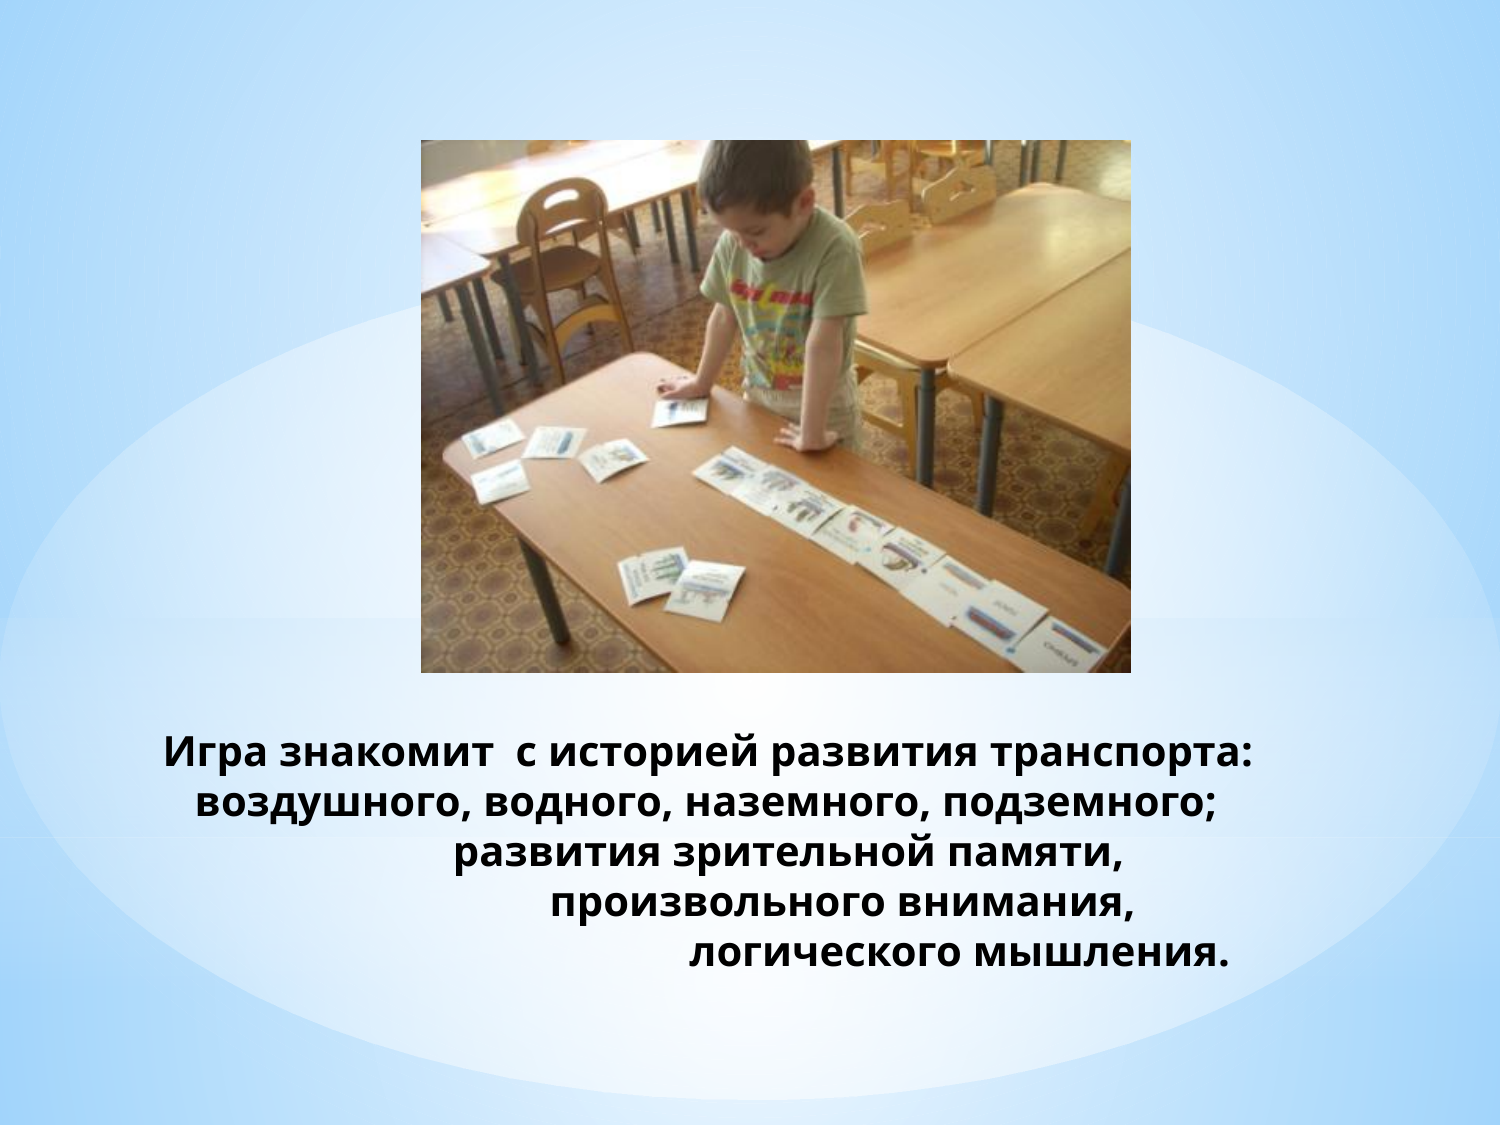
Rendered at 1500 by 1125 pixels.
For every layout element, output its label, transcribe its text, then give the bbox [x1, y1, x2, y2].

picture [421, 140, 1131, 673]
title Игра знакомит с историей развития транспорта: воздушного, водного, наземного, подземного; развития зрительной памяти, произвольного внимания, логического мышления. [147, 717, 1294, 1059]
